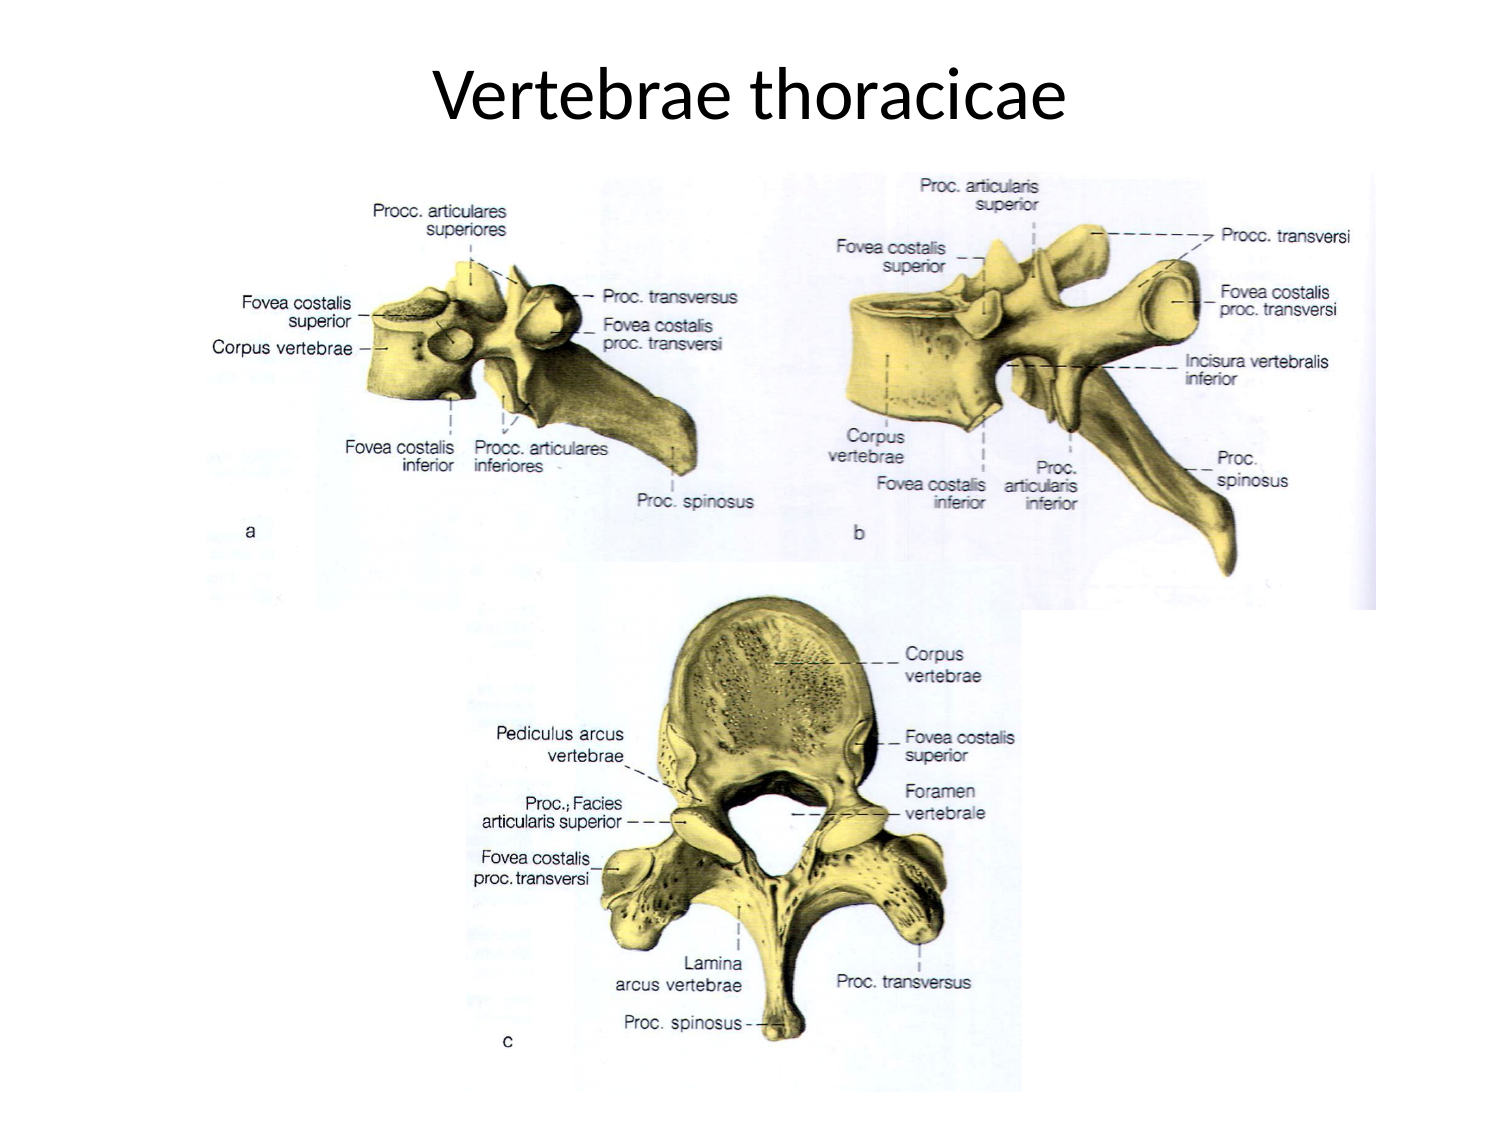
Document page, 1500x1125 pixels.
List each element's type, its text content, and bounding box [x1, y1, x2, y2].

text_box Vertebrae thoracicae [74, 0, 1425, 183]
picture [466, 562, 1022, 1092]
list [206, 172, 1377, 610]
